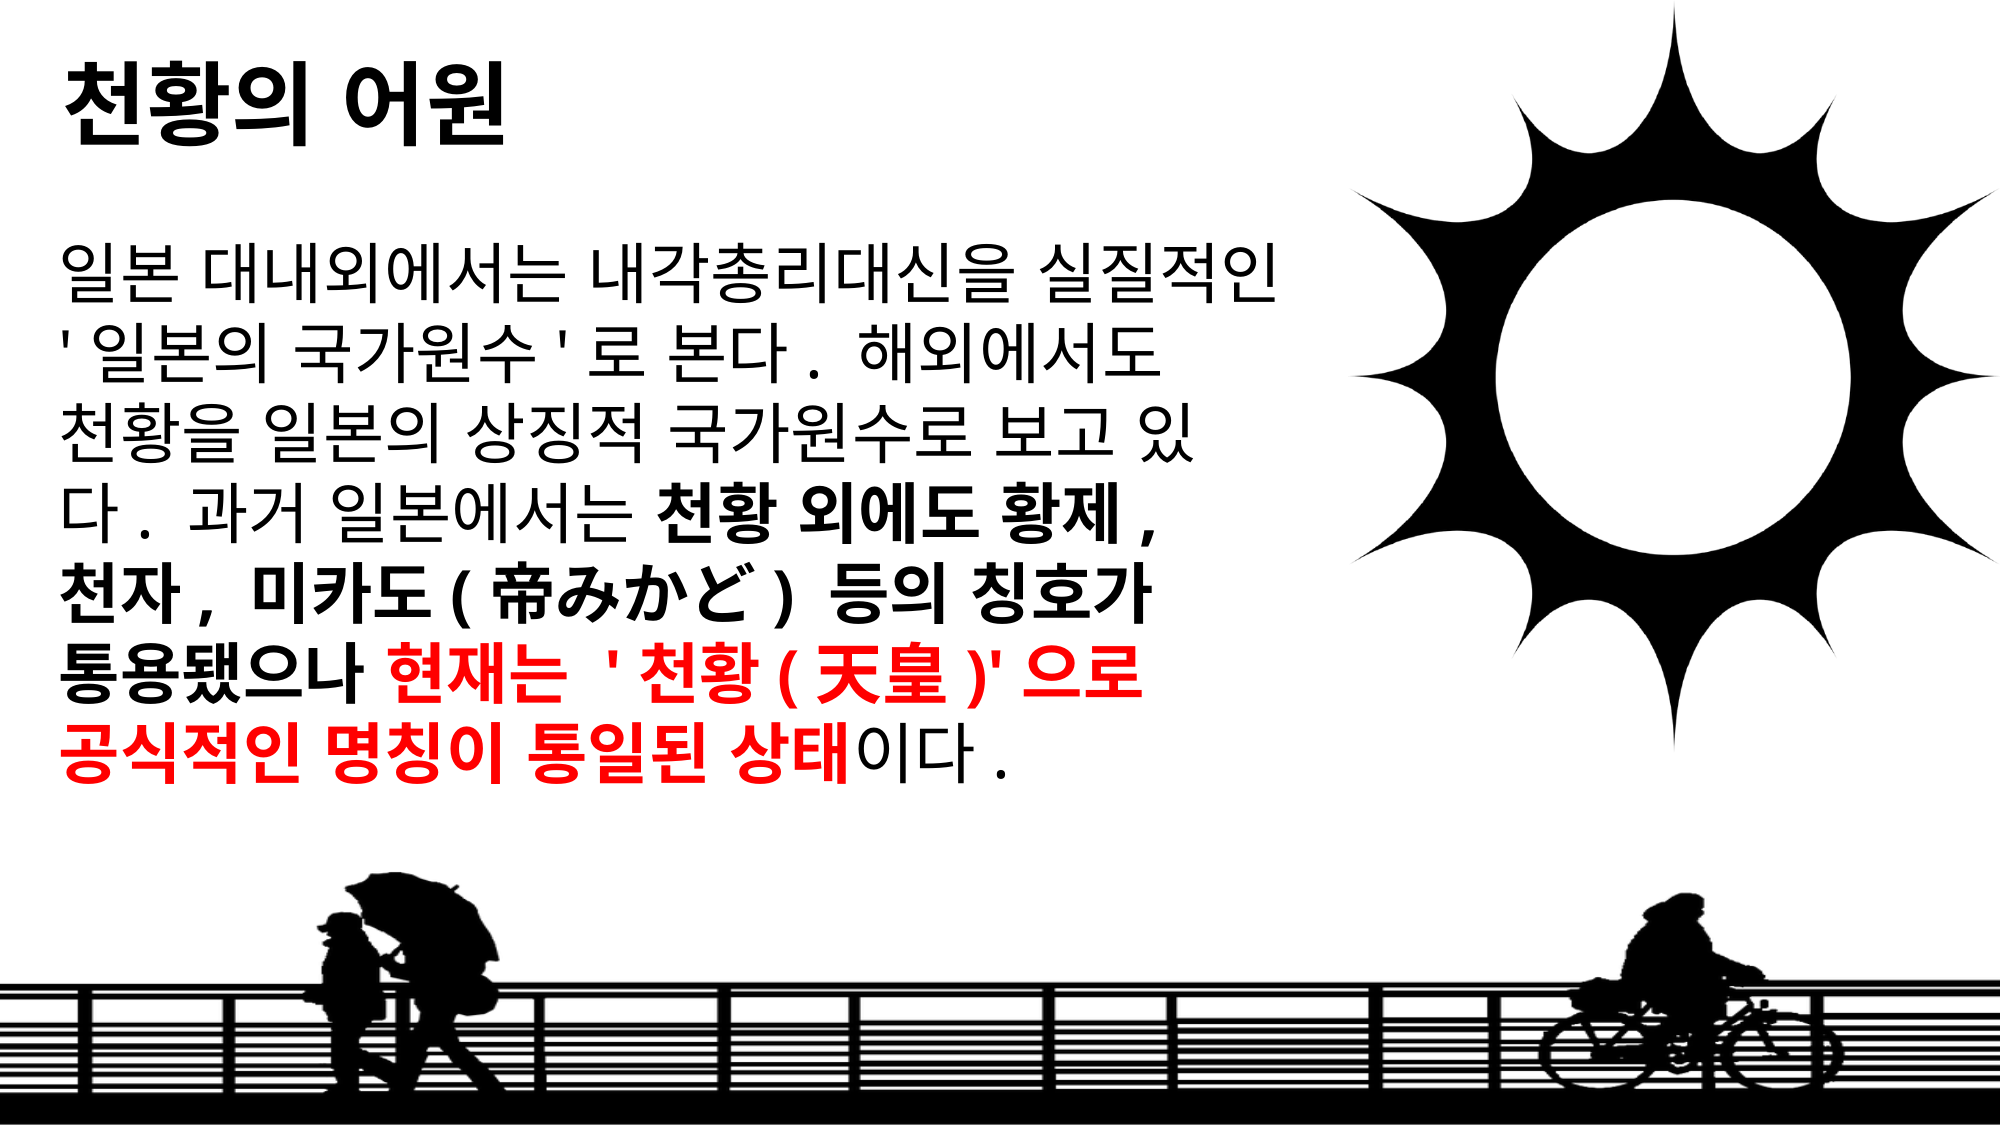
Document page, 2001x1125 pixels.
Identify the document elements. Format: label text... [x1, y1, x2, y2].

text_box 일본 대내외에서는 내각총리대신을 실질적인 '일본의 국가원수'로 본다. 해외에서도 천황을 일본의 상징적 국가원수로 보고 있다. 과거 일본에서는 천황 외에도 황제, 천자, 미카도(帝みかど) 등의 칭호가 통용됐으나 현재는 '천황(天皇)'으로 공식적인 명칭이 통일된 상태이다. [44, 224, 1300, 470]
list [0, 470, 2000, 1125]
title 천황의 어원 [0, 0, 1348, 218]
picture [1348, 0, 2000, 753]
